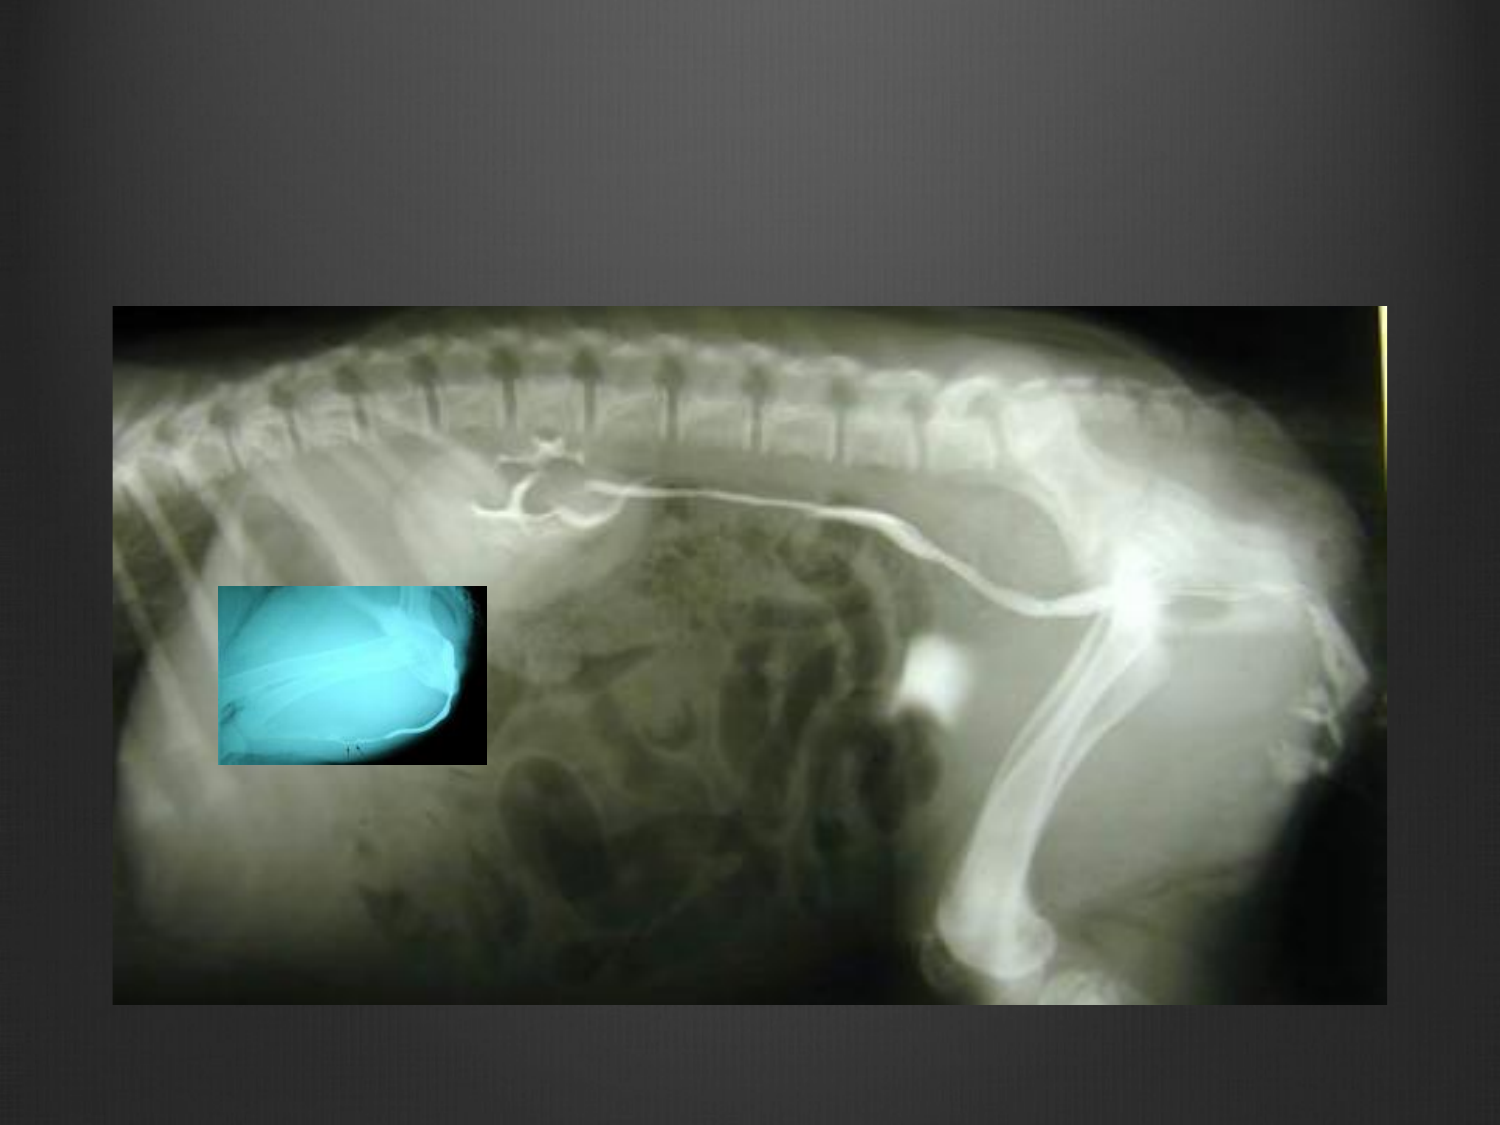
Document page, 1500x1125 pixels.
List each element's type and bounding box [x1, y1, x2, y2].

picture [218, 586, 487, 765]
list [112, 306, 1388, 1005]
